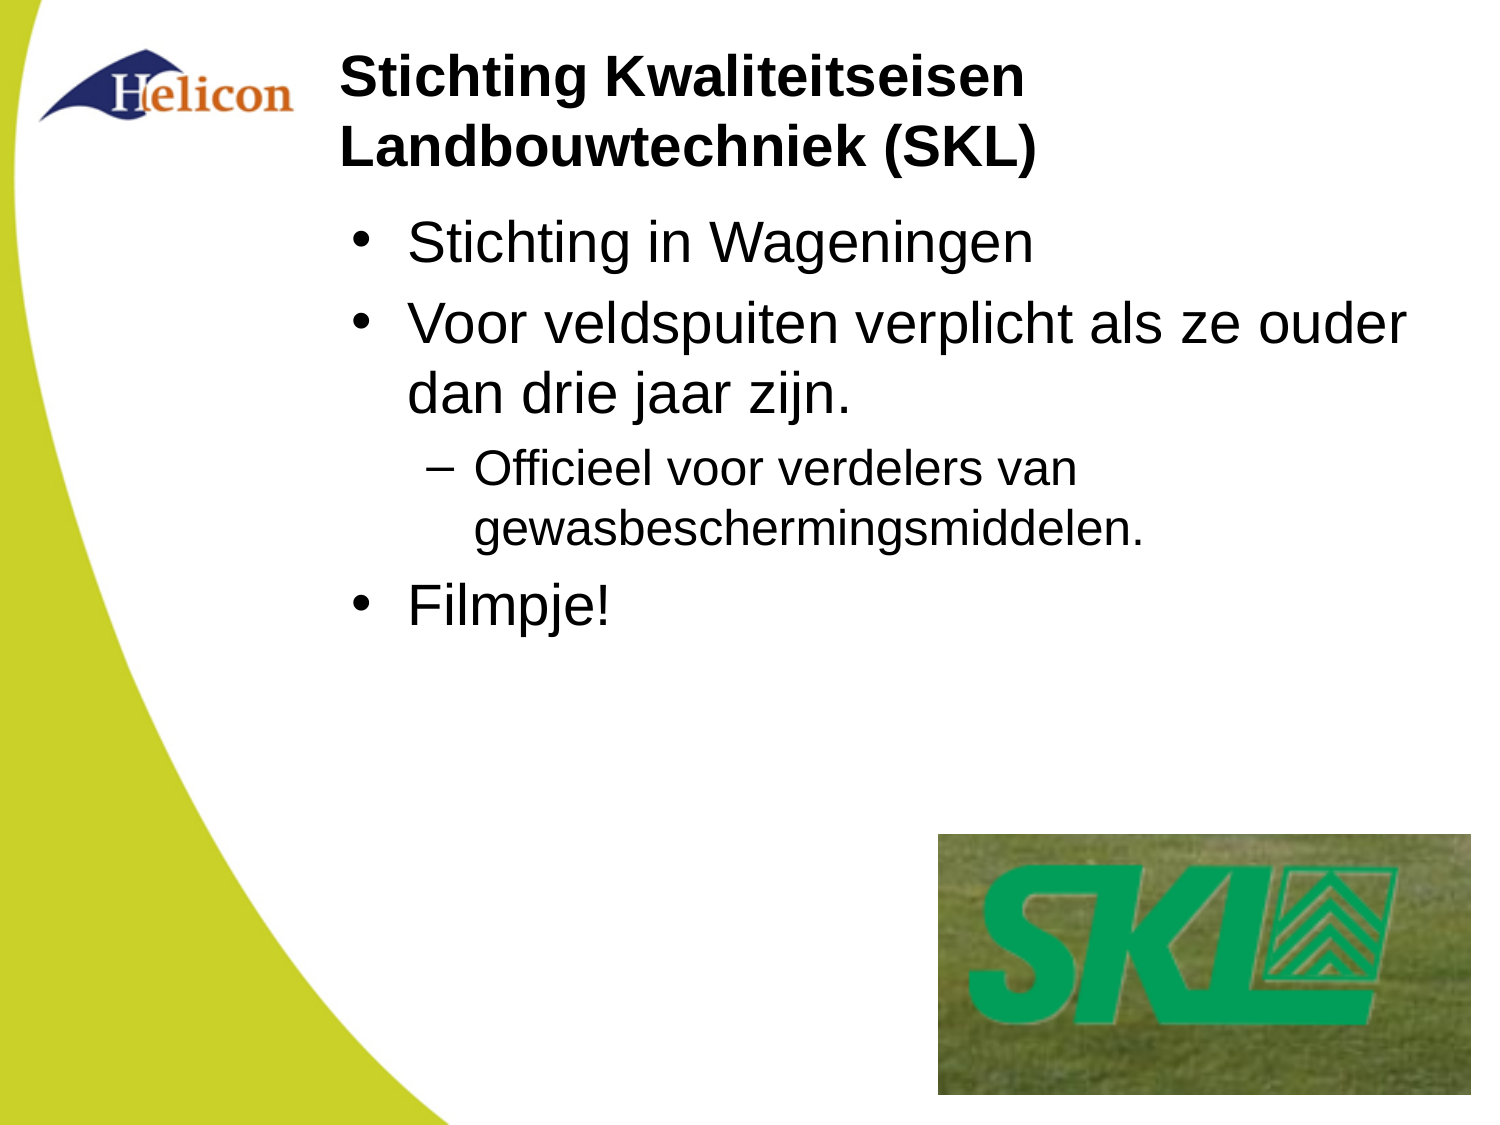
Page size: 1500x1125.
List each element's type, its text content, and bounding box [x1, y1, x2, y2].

picture [0, 0, 1500, 1125]
list Stichting in Wageningen Voor veldspuiten verplicht als ze ouder dan drie jaar zijn. Officieel voor verdelers van gewasbeschermingsmiddelen. Filmpje! [336, 196, 1425, 1005]
title Stichting Kwaliteitseisen Landbouwtechniek (SKL) [324, 54, 1415, 161]
